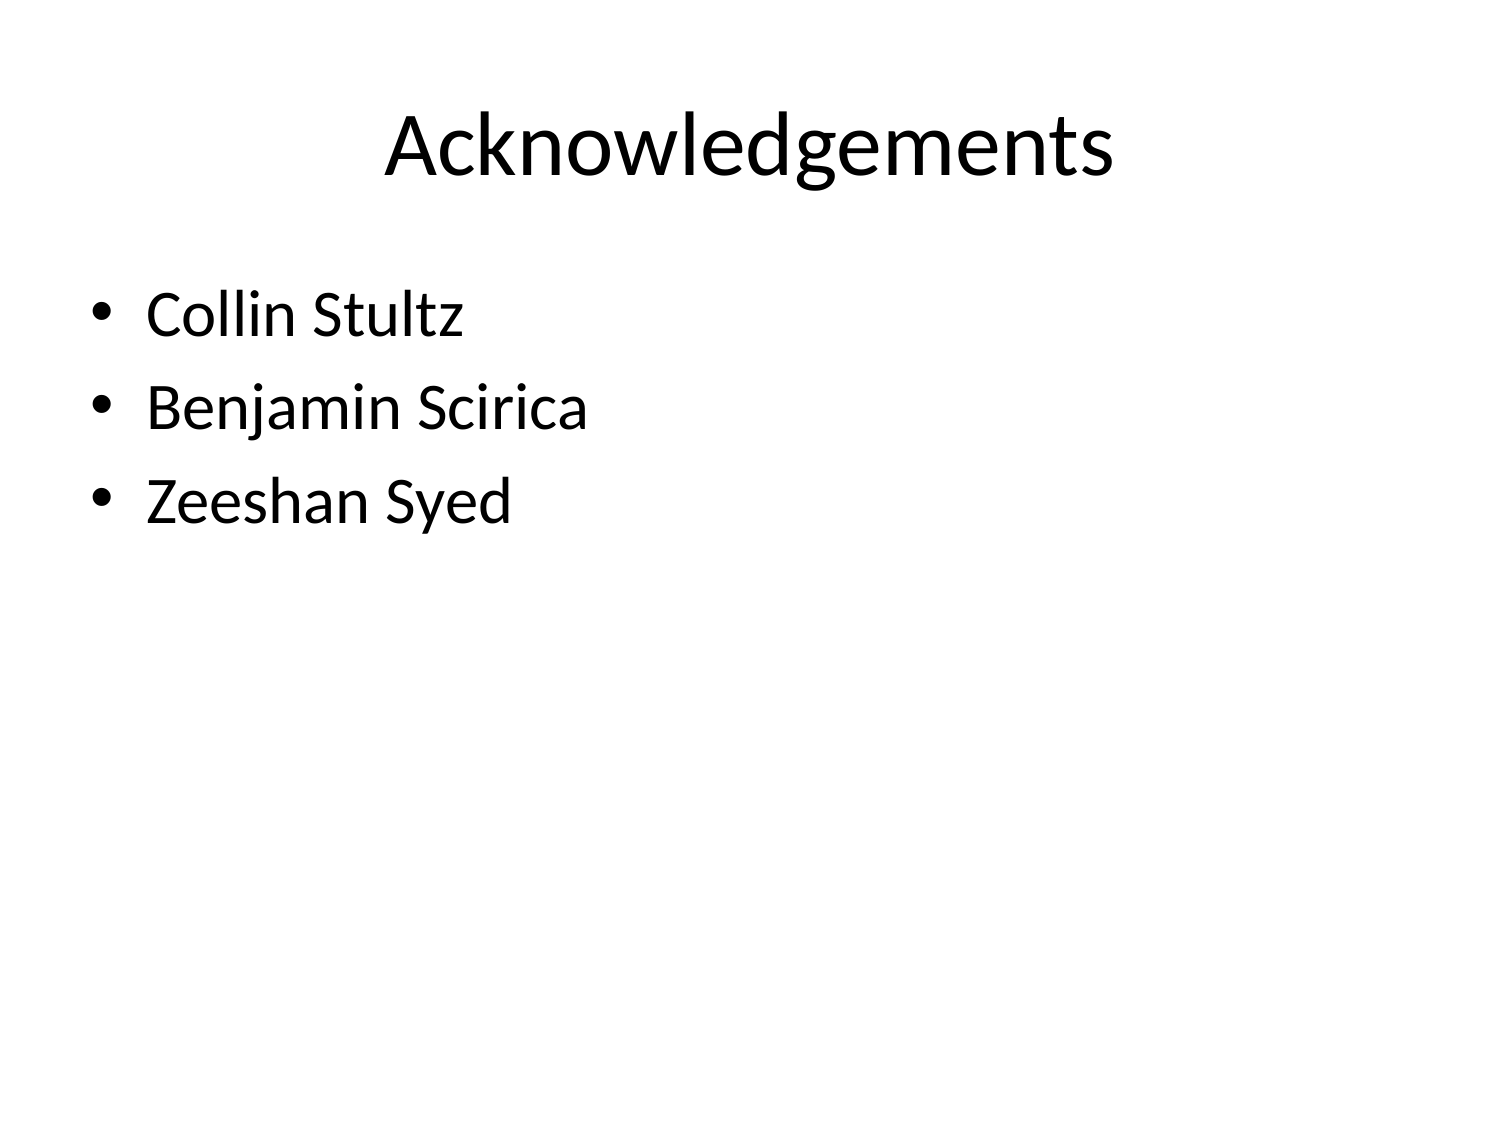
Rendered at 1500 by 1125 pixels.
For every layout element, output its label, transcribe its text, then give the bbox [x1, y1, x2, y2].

list Collin Stultz Benjamin Scirica Zeeshan Syed [75, 262, 1425, 1005]
title Acknowledgements [75, 45, 1425, 233]
